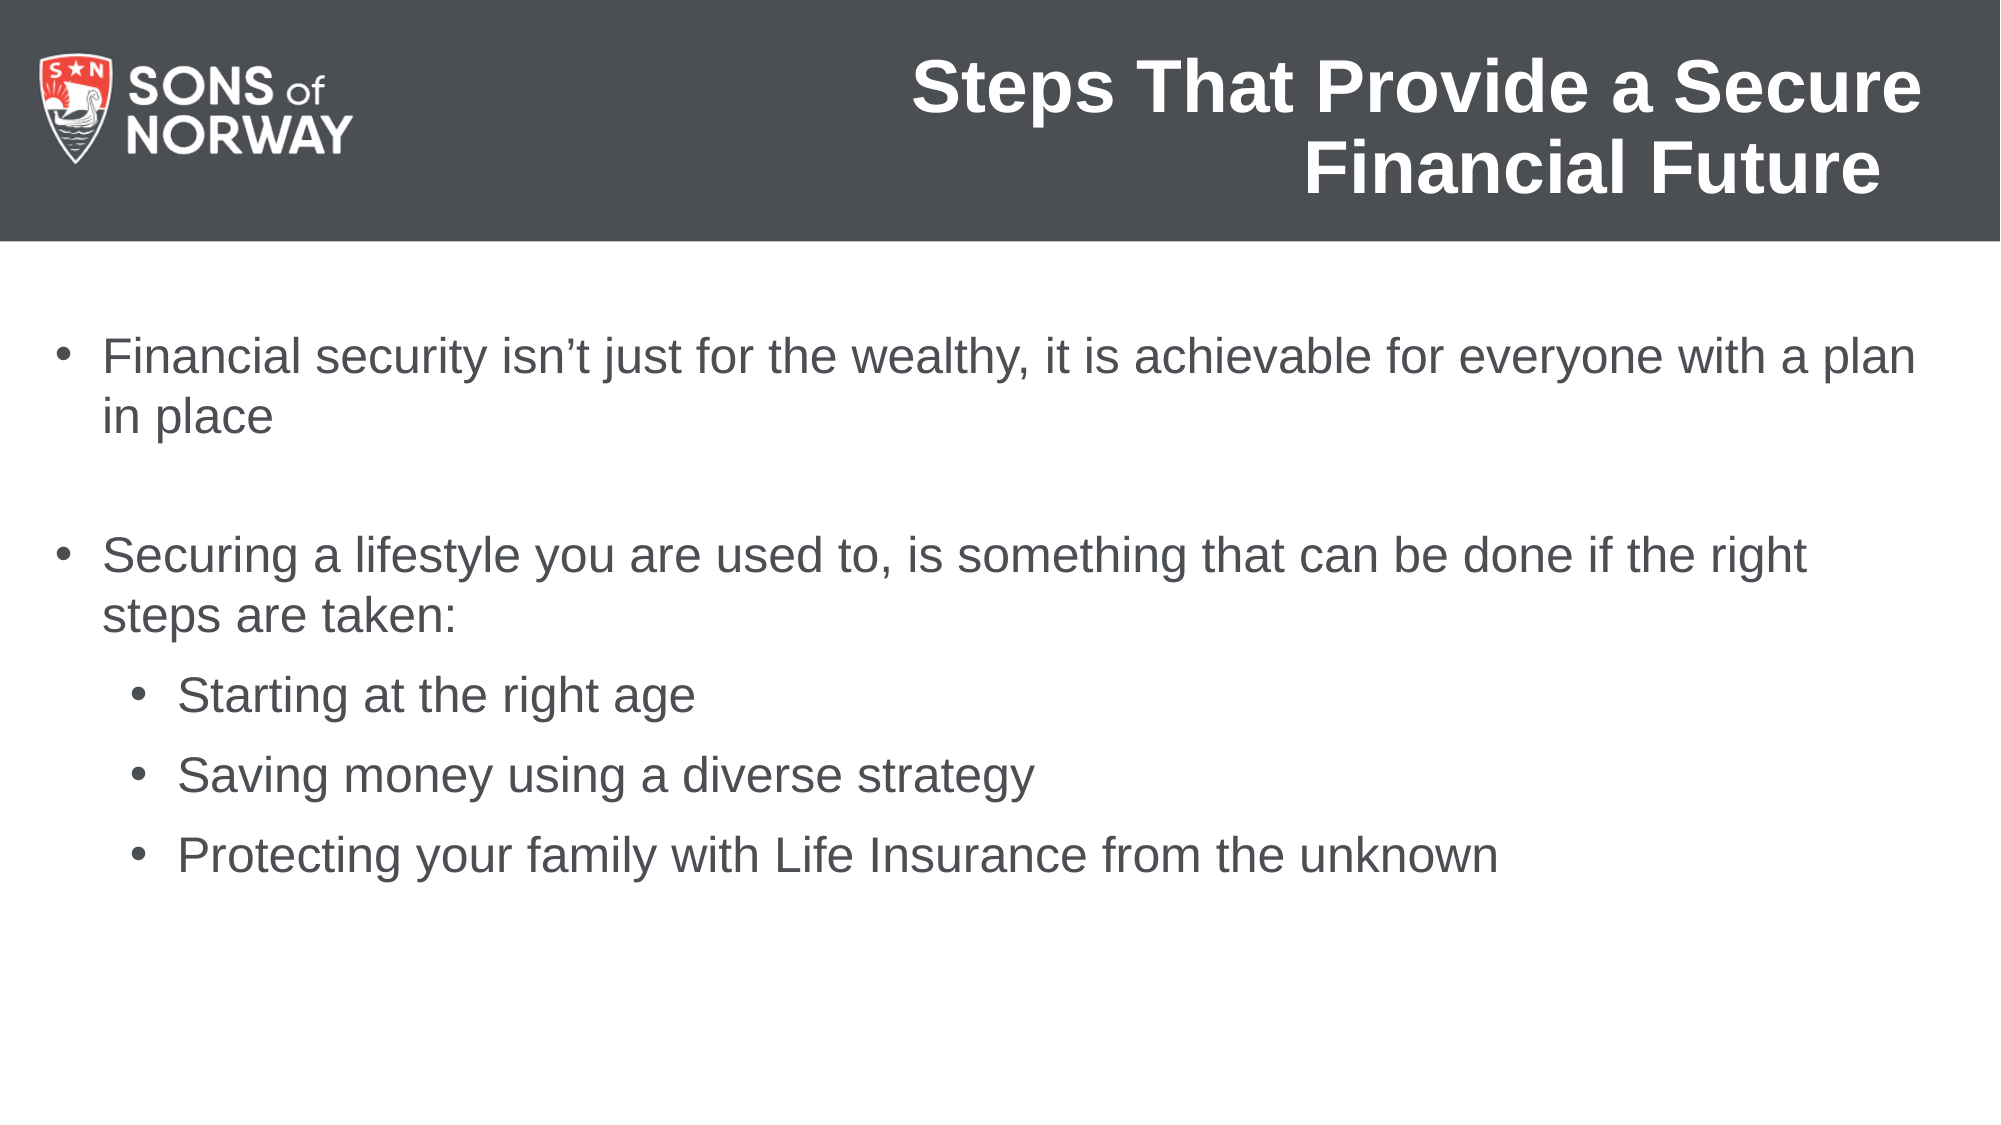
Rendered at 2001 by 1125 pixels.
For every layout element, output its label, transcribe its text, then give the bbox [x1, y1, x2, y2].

text_box Financial security isn’t just for the wealthy, it is achievable for everyone with a plan in place Securing a lifestyle you are used to, is something that can be done if the right steps are taken: Starting at the right age Saving money using a diverse strategy Protecting your family with Life Insurance from the unknown [40, 308, 1940, 1083]
text_box Steps That Provide a Secure Financial Future [715, 40, 1940, 121]
text_box [0, 0, 2000, 242]
picture [0, 13, 390, 203]
